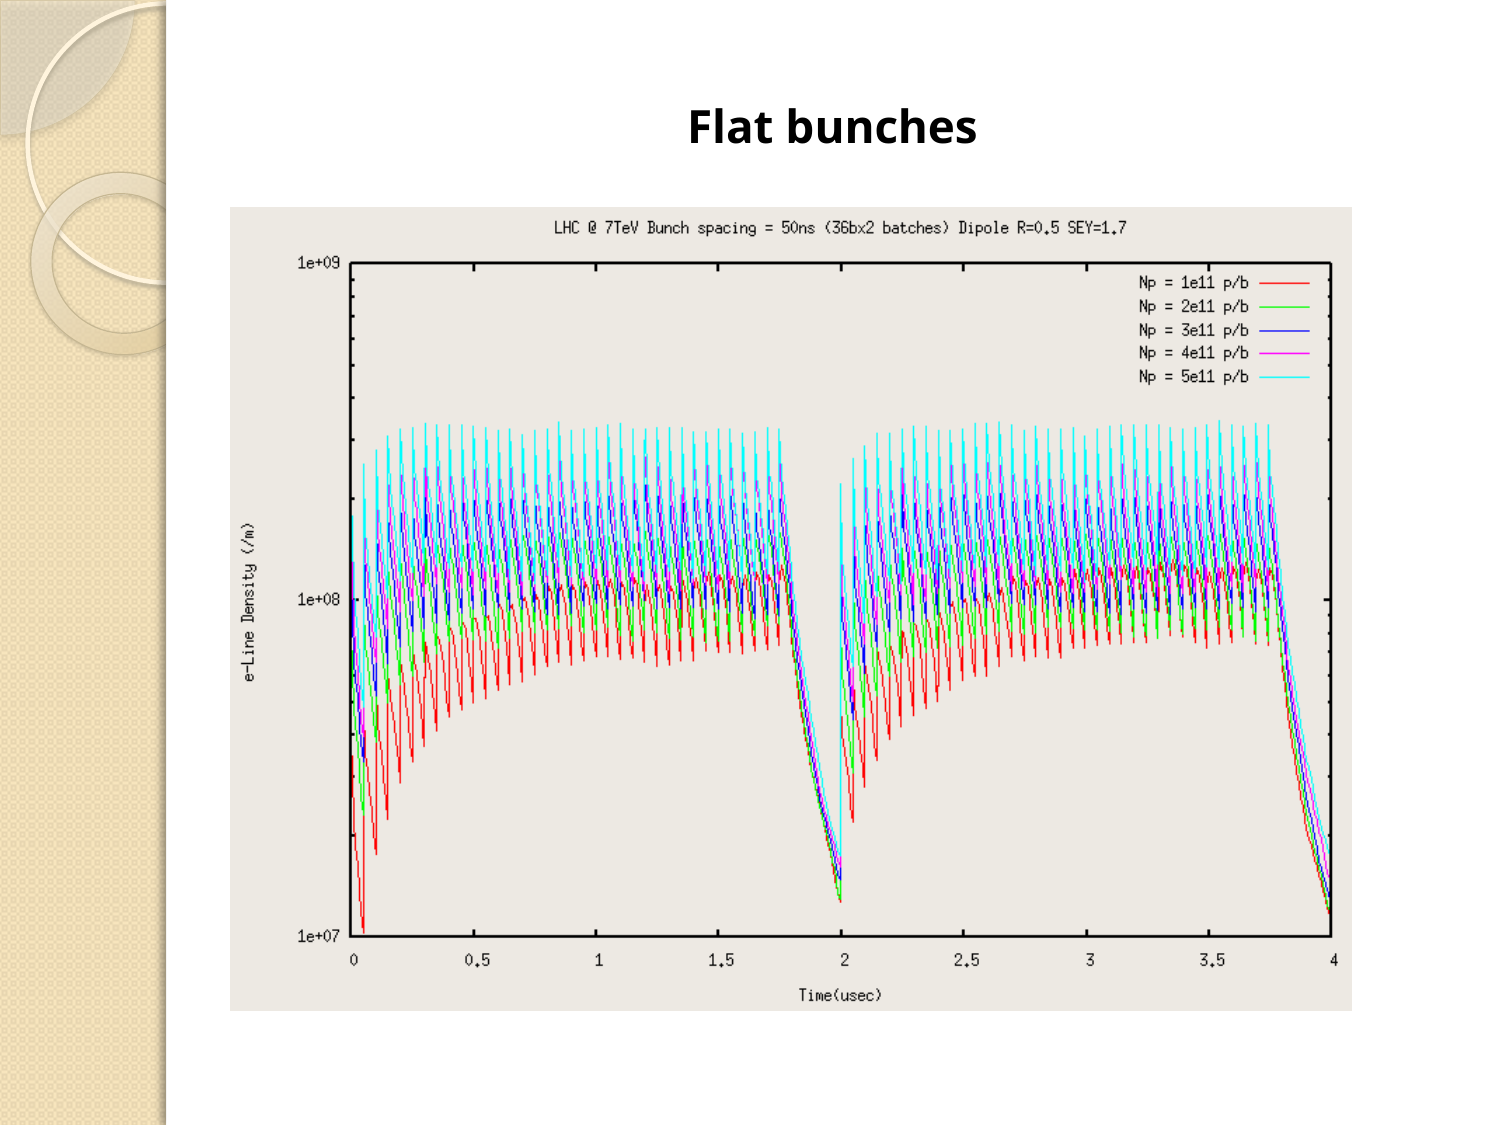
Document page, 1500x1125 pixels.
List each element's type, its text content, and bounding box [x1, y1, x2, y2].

text_box Flat bunches [395, 90, 1282, 160]
picture [229, 207, 1352, 1011]
